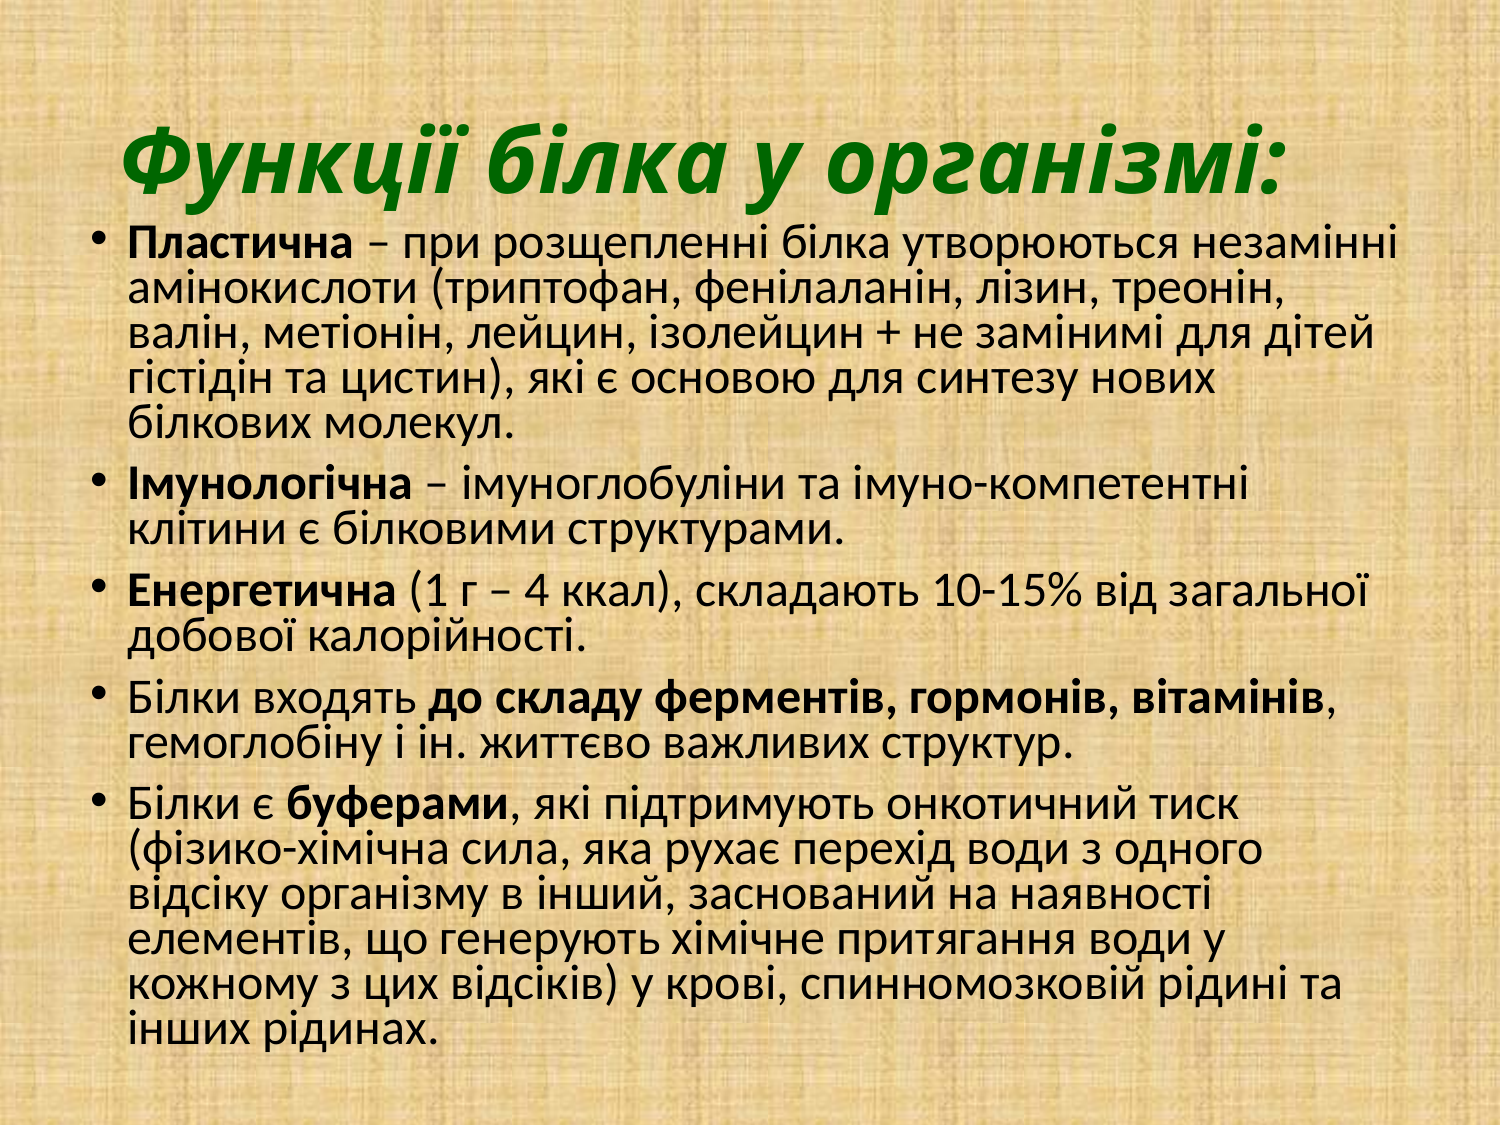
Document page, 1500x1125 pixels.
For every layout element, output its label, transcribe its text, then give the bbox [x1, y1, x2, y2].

title Функції білка у організмі: [102, 59, 1398, 214]
list Пластична – при розщепленні білка утворюються незамінні амінокислоти (триптофан, фенілаланін, лізин, треонін, валін, метіонін, лейцин, ізолейцин + не замінимі для дітей гістідін та цистин), які є основою для синтезу нових білкових молекул. Імунологічна – імуноглобуліни та імуно-компетентні клітини є білковими структурами. Енергетична (1 г – 4 ккал), складають 10-15% від загальної добової калорійності. Білки входять до складу ферментів, гормонів, вітамінів, гемоглобіну і ін. життєво важливих структур. Білки є буферами, які підтримують онкотичний тиск (фізико-хімічна сила, яка рухає перехід води з одного відсіку організму в інший, заснований на наявності елементів, що генерують хімічне притягання води у кожному з цих відсіків) у крові, спинномозковій рідині та інших рідинах. [74, 214, 1426, 1125]
picture [0, 0, 1500, 1125]
